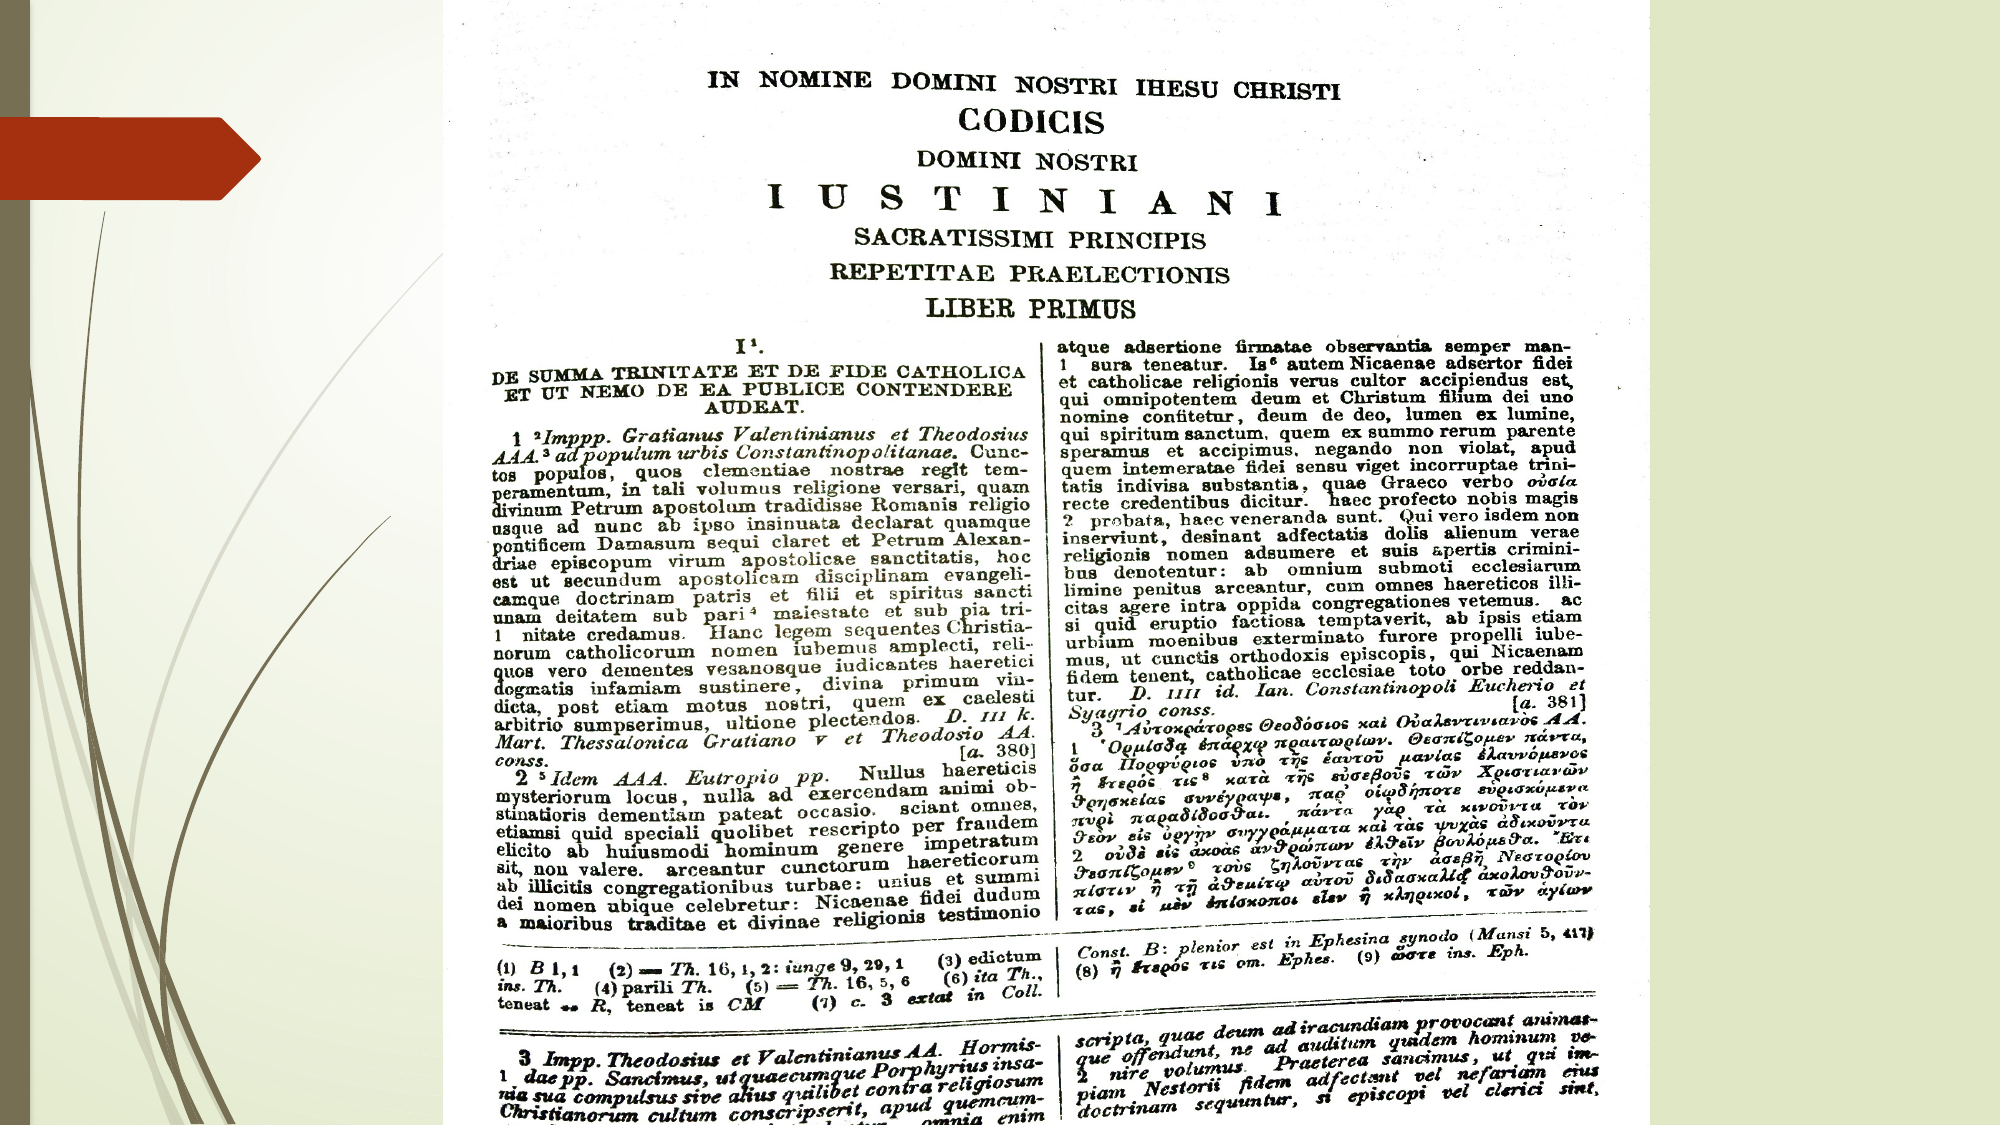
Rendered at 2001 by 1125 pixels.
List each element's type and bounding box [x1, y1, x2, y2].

list [442, 0, 1651, 1125]
